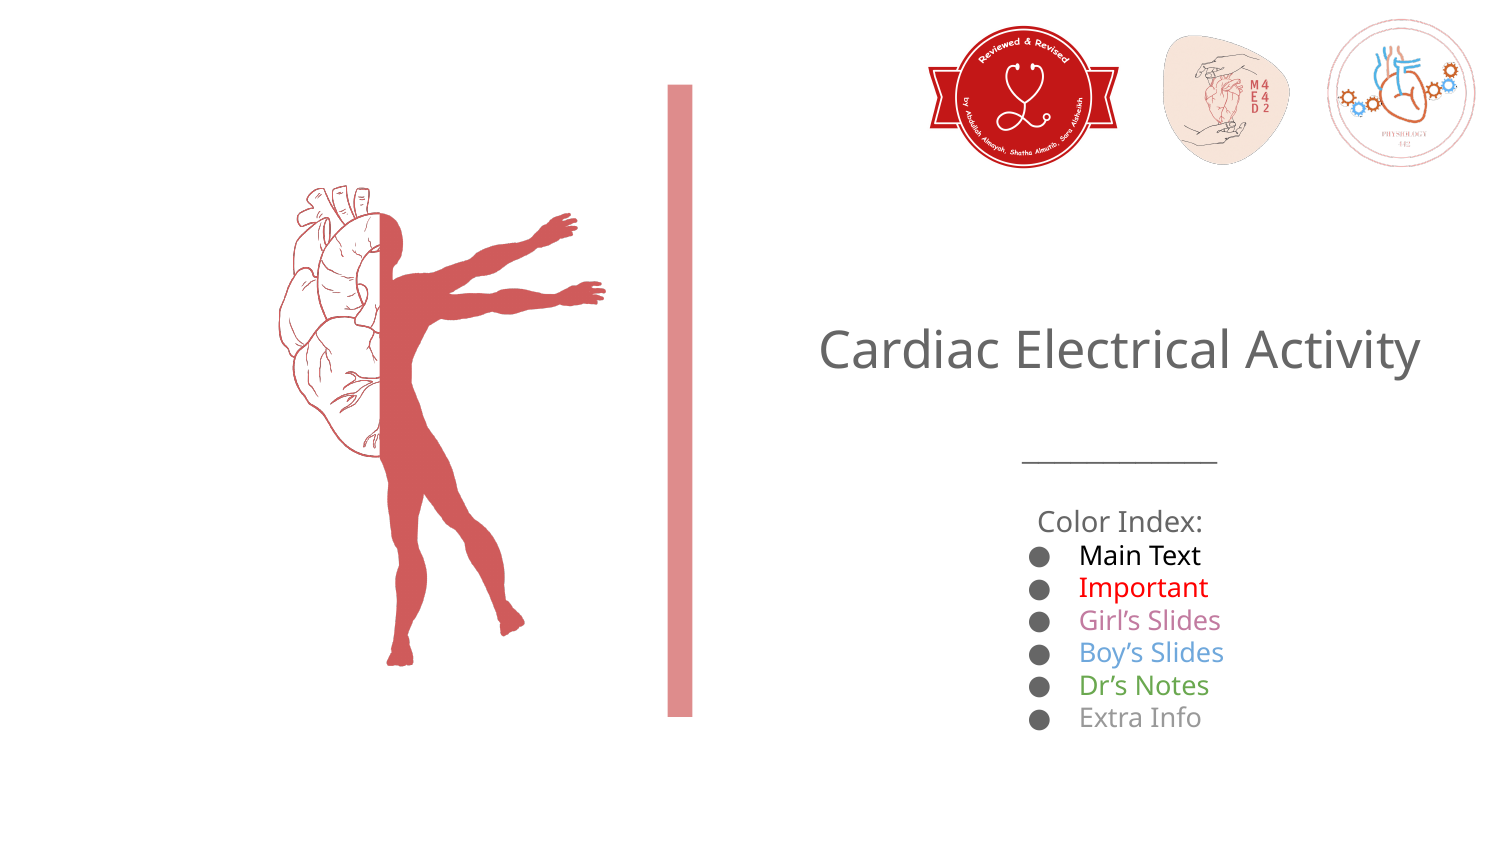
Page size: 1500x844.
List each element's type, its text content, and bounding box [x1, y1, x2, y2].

text_box Cardiac Electrical Activity [802, 300, 1439, 426]
text_box Color Index: Main Text Important Girl’s Slides Boy’s Slides Dr’s Notes Extra Info [988, 488, 1252, 748]
text_box ____________ [1007, 414, 1233, 480]
picture [219, 120, 660, 682]
picture [925, 0, 1482, 220]
